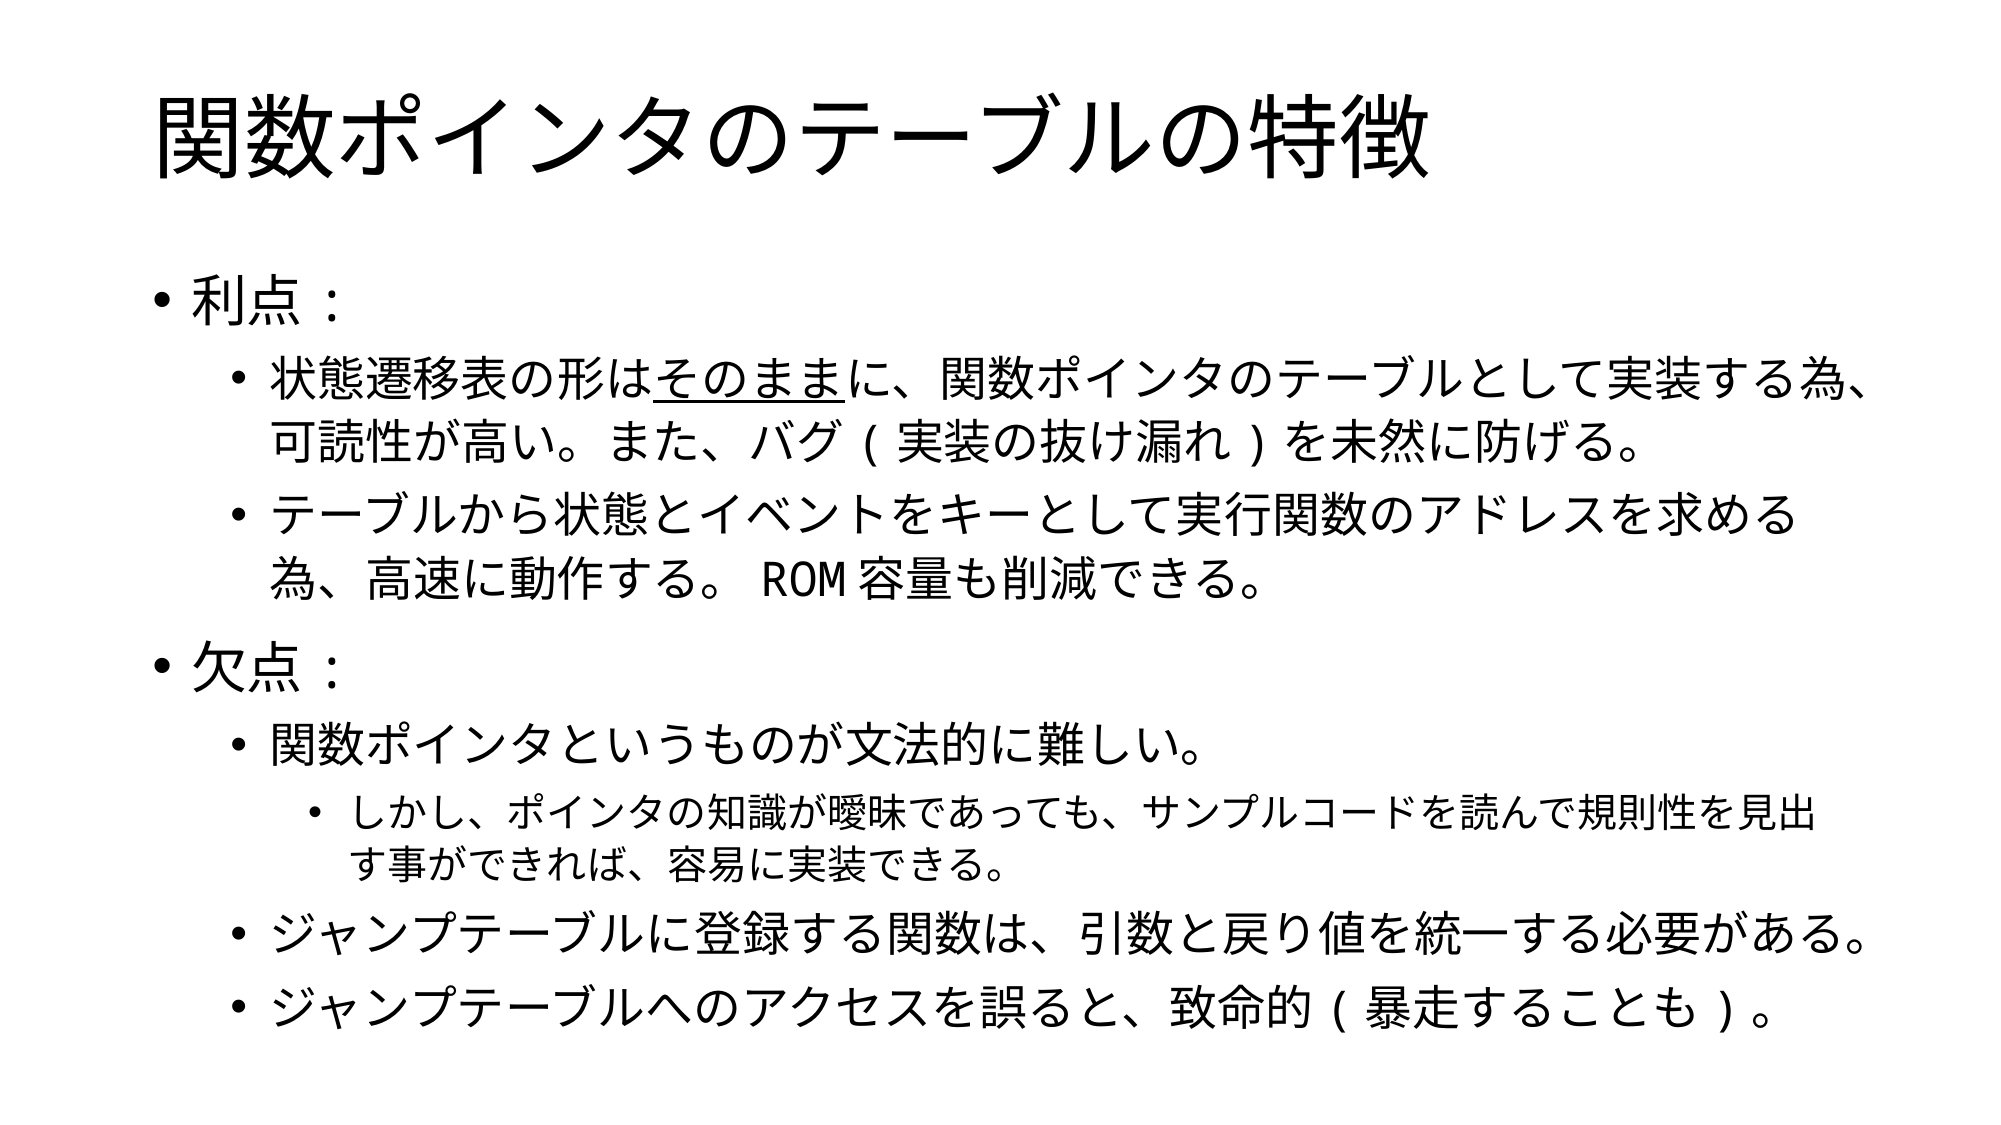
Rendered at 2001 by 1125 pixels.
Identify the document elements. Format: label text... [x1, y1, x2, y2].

list 利点: 状態遷移表の形はそのままに、関数ポインタのテーブルとして実装する為、可読性が高い。また、バグ(実装の抜け漏れ)を未然に防げる。 テーブルから状態とイベントをキーとして実行関数のアドレスを求める為、高速に動作する。ROM容量も削減できる。 欠点: 関数ポインタというものが文法的に難しい。 しかし、ポインタの知識が曖昧であっても、サンプルコードを読んで規則性を見出す事ができれば、容易に実装できる。 ジャンプテーブルに登録する関数は、引数と戻り値を統一する必要がある。 ジャンプテーブルへのアクセスを誤ると、致命的(暴走することも)。 [137, 251, 1863, 1066]
title 関数ポインタのテーブルの特徴 [137, 59, 1863, 223]
